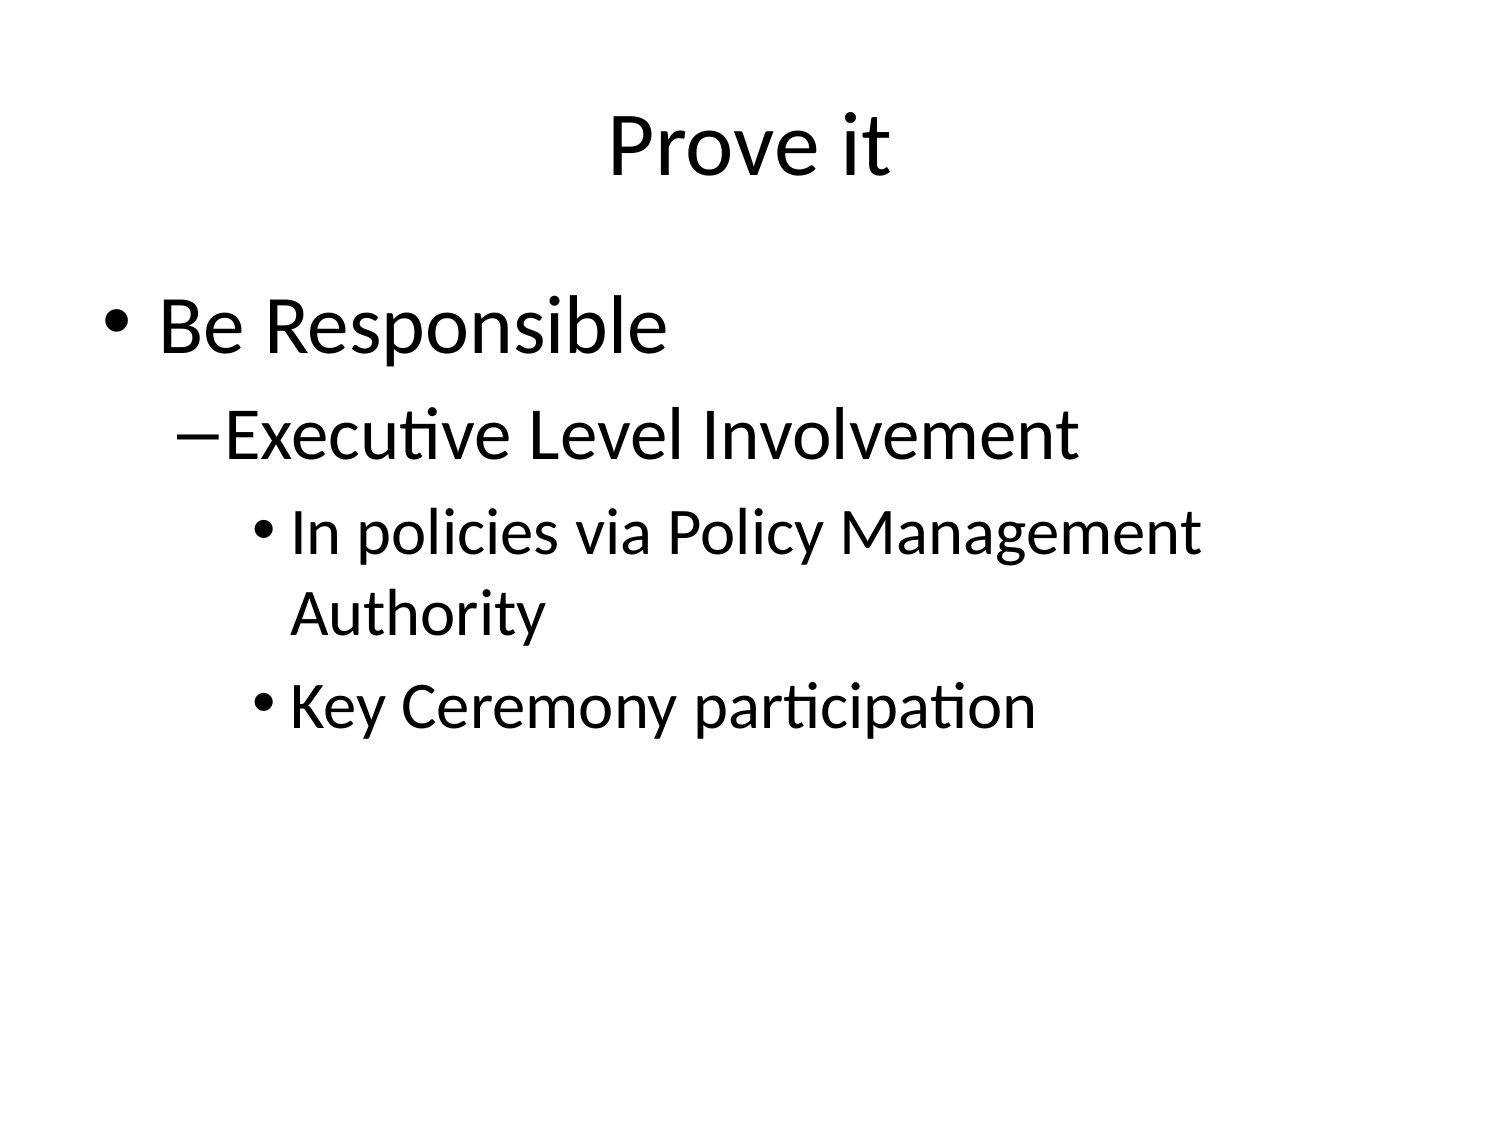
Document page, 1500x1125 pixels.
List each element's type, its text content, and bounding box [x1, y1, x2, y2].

list Be Responsible Executive Level Involvement In policies via Policy Management Authority Key Ceremony participation [87, 262, 1438, 1006]
title Prove it [74, 44, 1426, 233]
